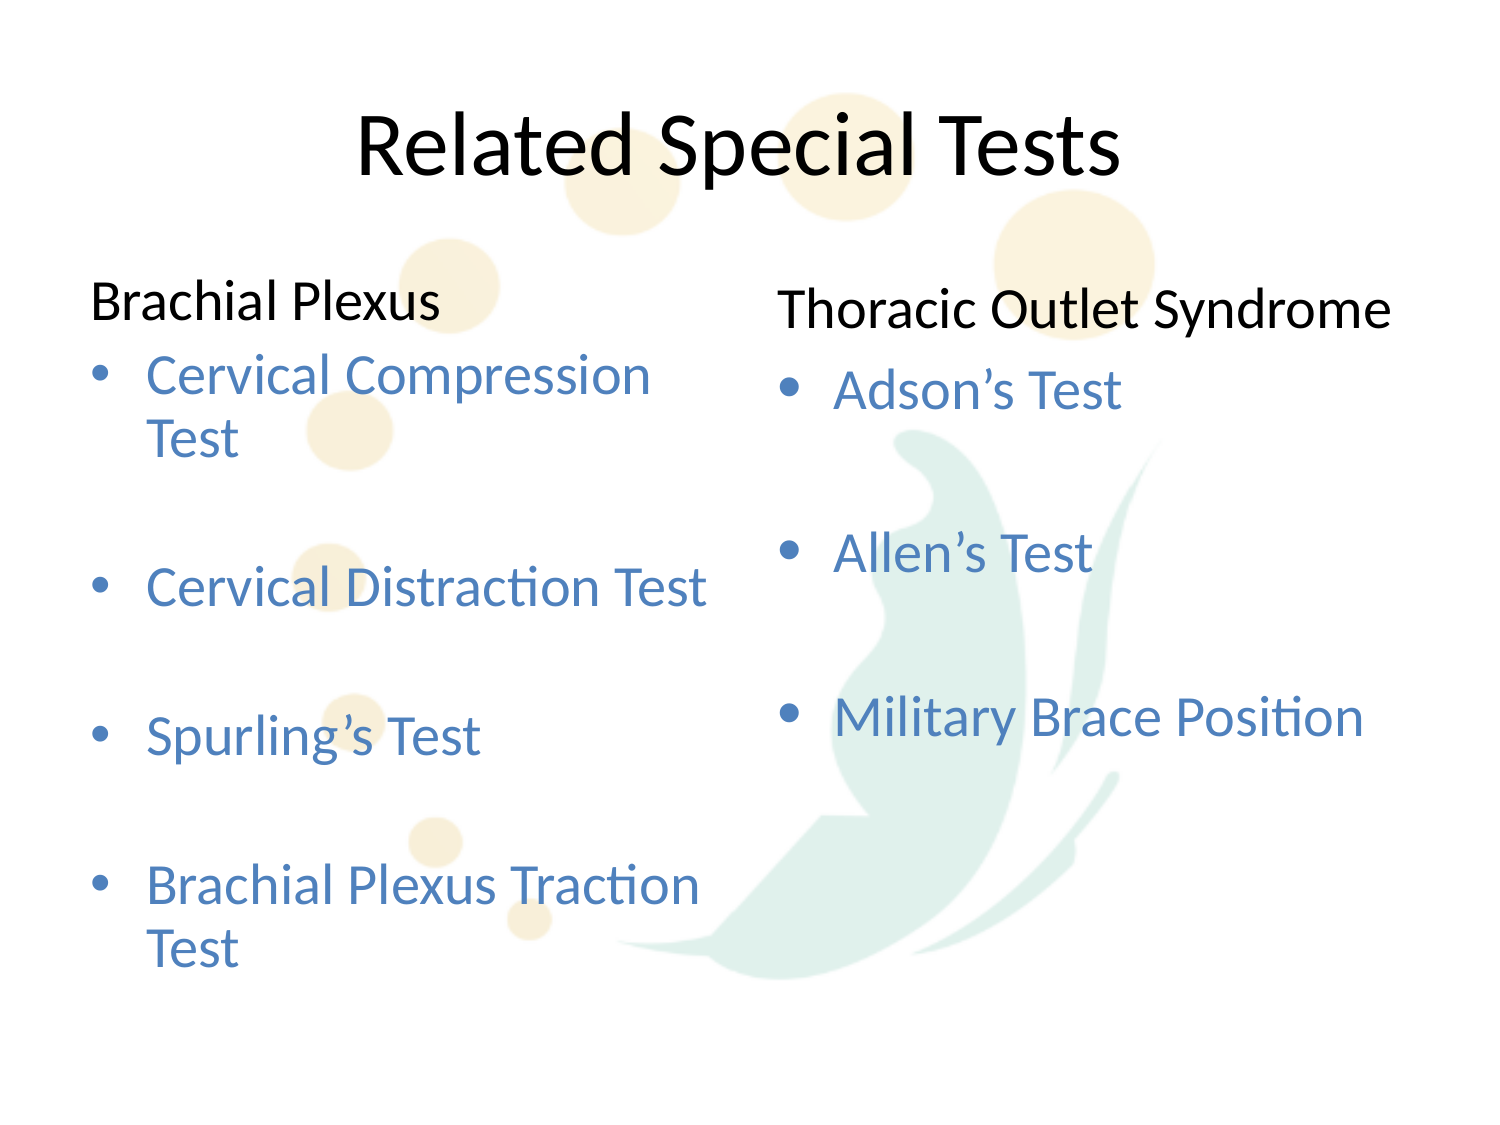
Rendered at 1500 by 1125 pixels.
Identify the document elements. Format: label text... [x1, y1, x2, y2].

title Related Special Tests [75, 45, 1425, 233]
list Thoracic Outlet Syndrome Adson’s Test Allen’s Test Military Brace Position [762, 262, 1425, 1005]
list Brachial Plexus Cervical Compression Test Cervical Distraction Test Spurling’s Test Brachial Plexus Traction Test [75, 262, 738, 1005]
